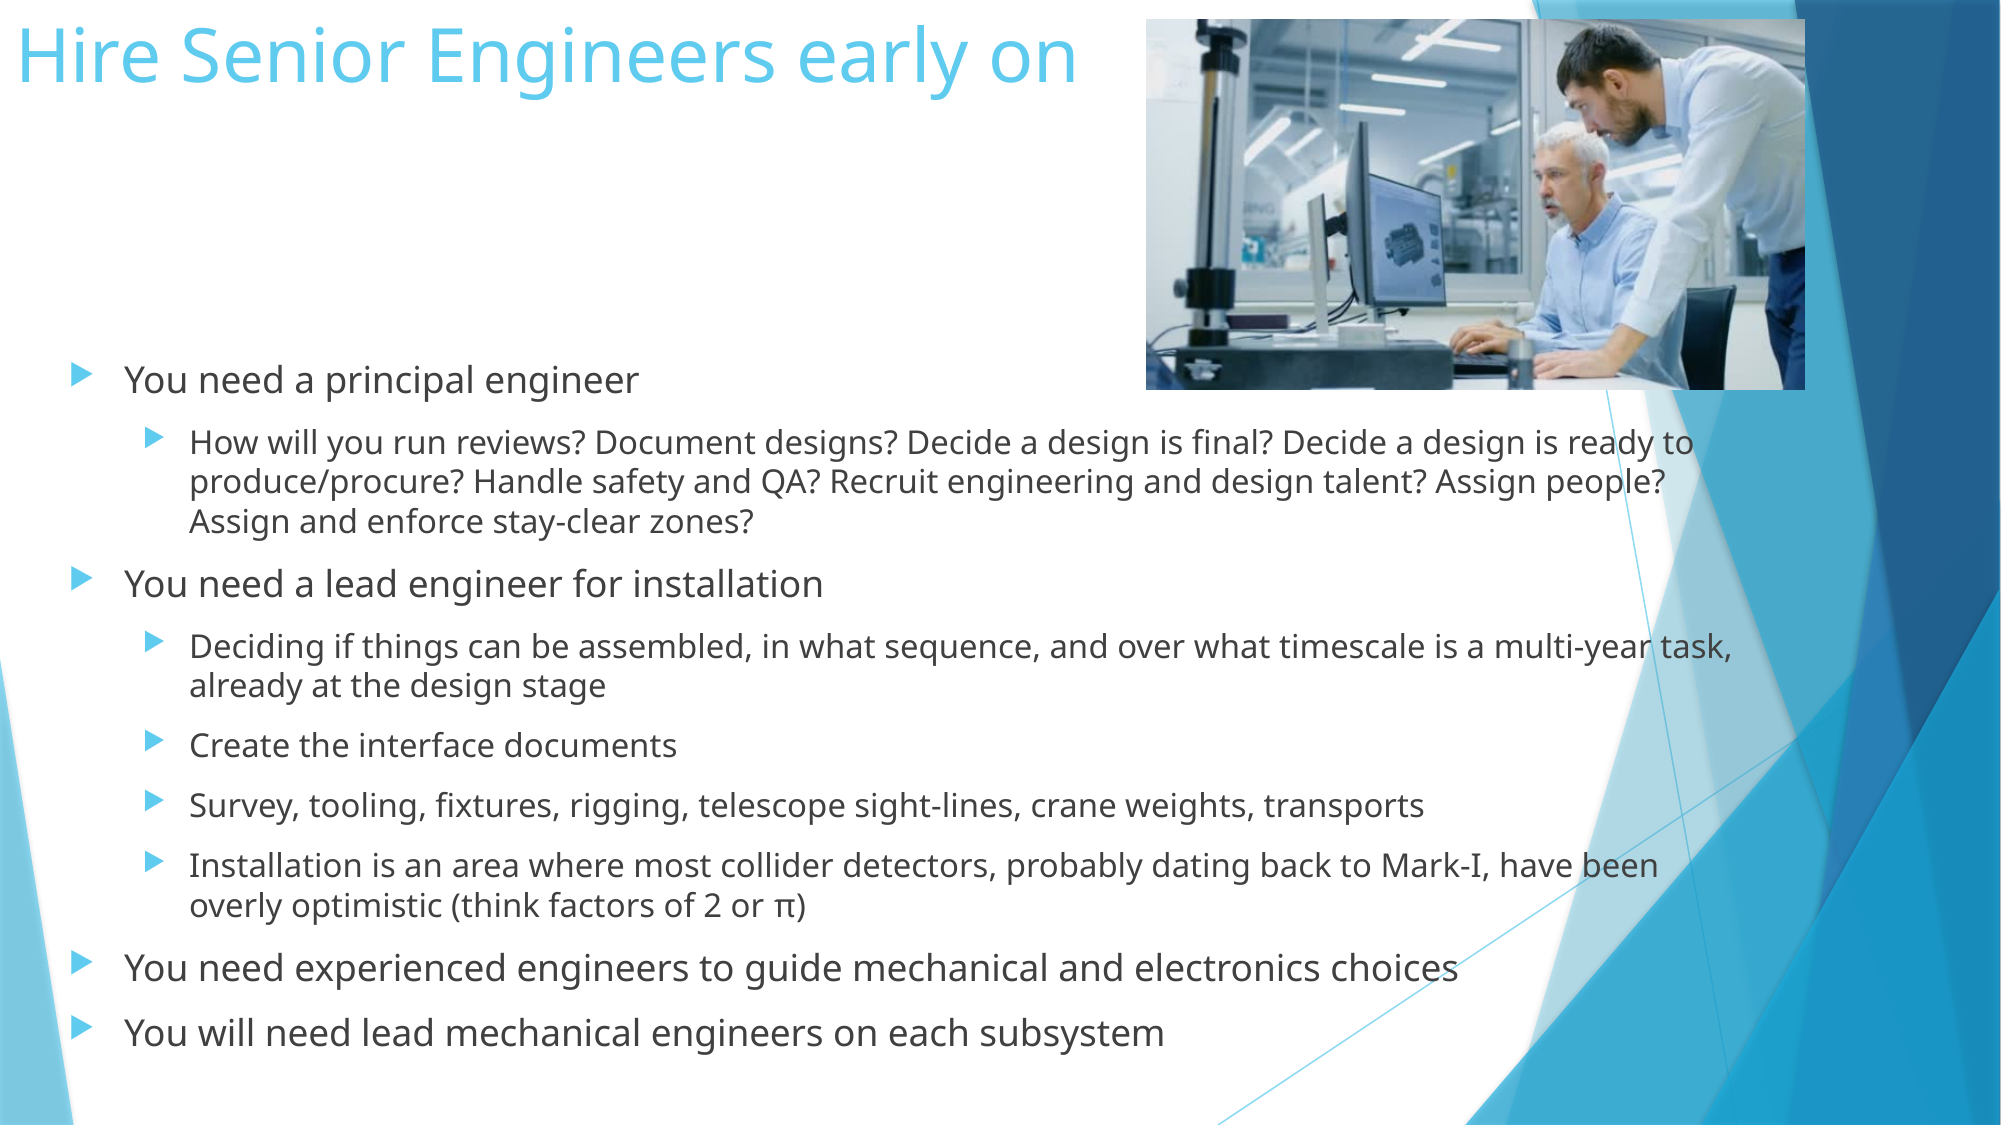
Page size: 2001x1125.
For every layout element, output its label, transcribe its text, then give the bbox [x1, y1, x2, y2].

list You need a principal engineer How will you run reviews? Document designs? Decide a design is final? Decide a design is ready to produce/procure? Handle safety and QA? Recruit engineering and design talent? Assign people? Assign and enforce stay-clear zones? You need a lead engineer for installation Deciding if things can be assembled, in what sequence, and over what timescale is a multi-year task, already at the design stage Create the interface documents Survey, tooling, fixtures, rigging, telescope sight-lines, crane weights, transports Installation is an area where most collider detectors, probably dating back to Mark-I, have been overly optimistic (think factors of 2 or π) You need experienced engineers to guide mechanical and electronics choices You will need lead mechanical engineers on each subsystem [53, 348, 1779, 1063]
title Hire Senior Engineers early on [0, 0, 1411, 217]
picture [1145, 18, 1805, 390]
